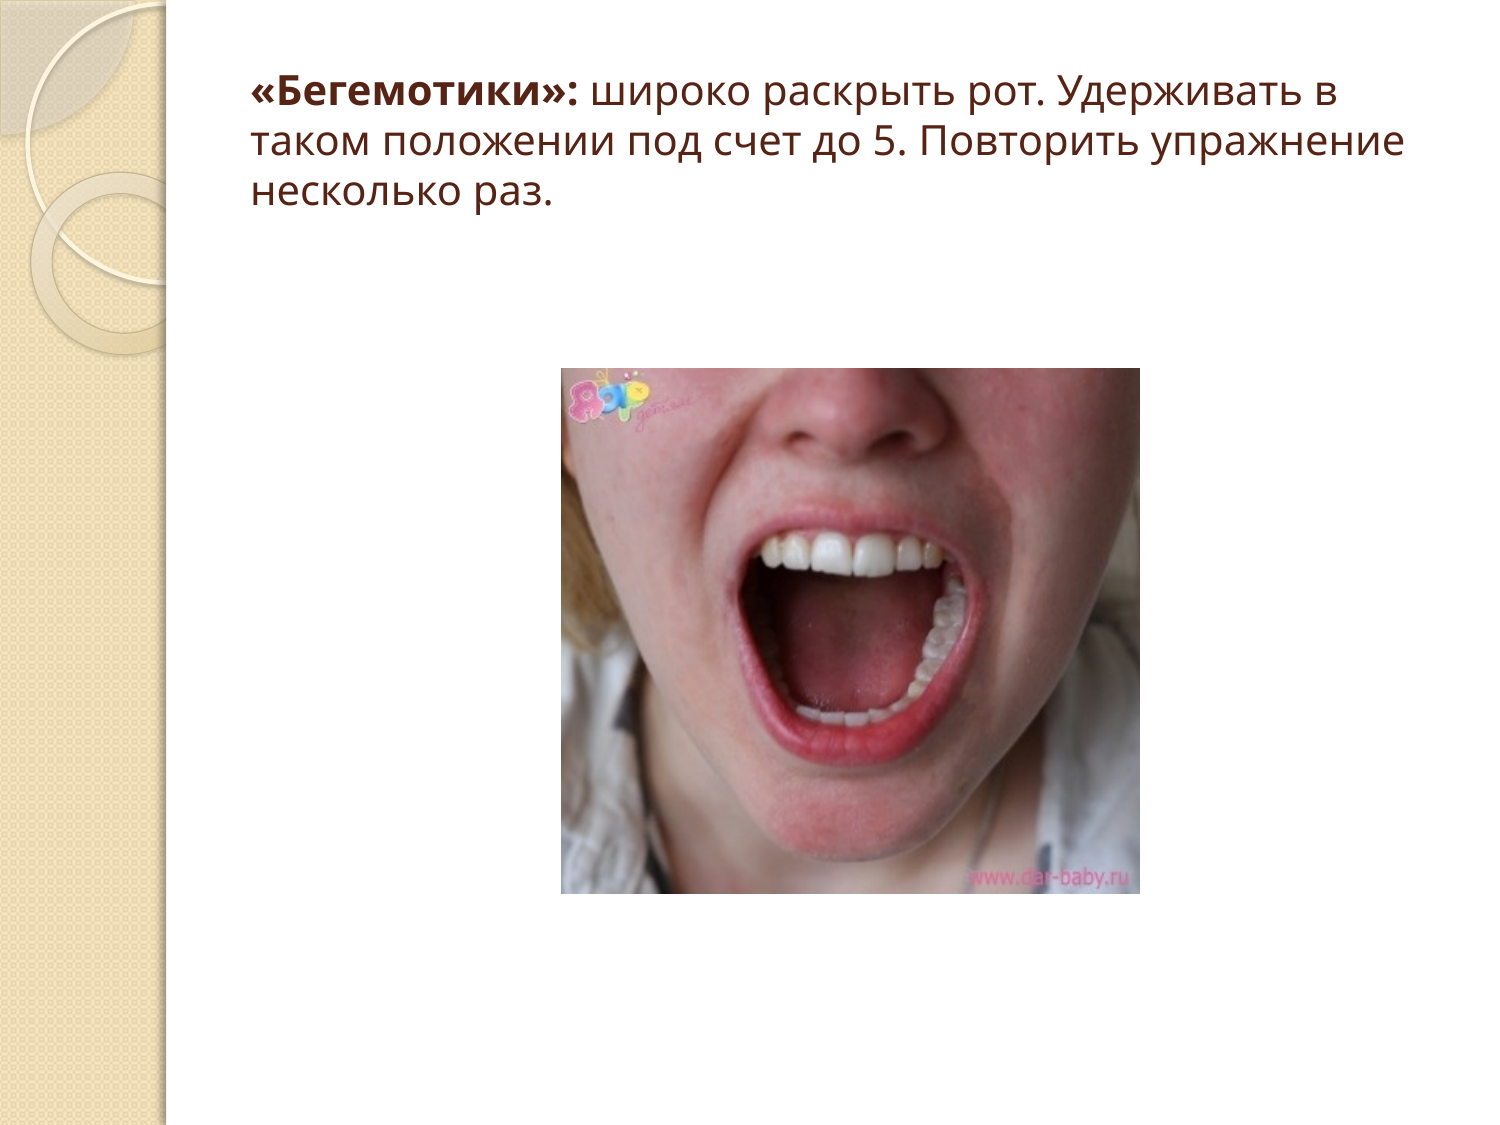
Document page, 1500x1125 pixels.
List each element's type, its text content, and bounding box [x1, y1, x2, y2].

title «Бегемотики»: широко раскрыть рот. Удерживать в таком положении под счет до 5. Повторить упражнение несколько раз. [235, 45, 1466, 233]
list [561, 368, 1140, 894]
